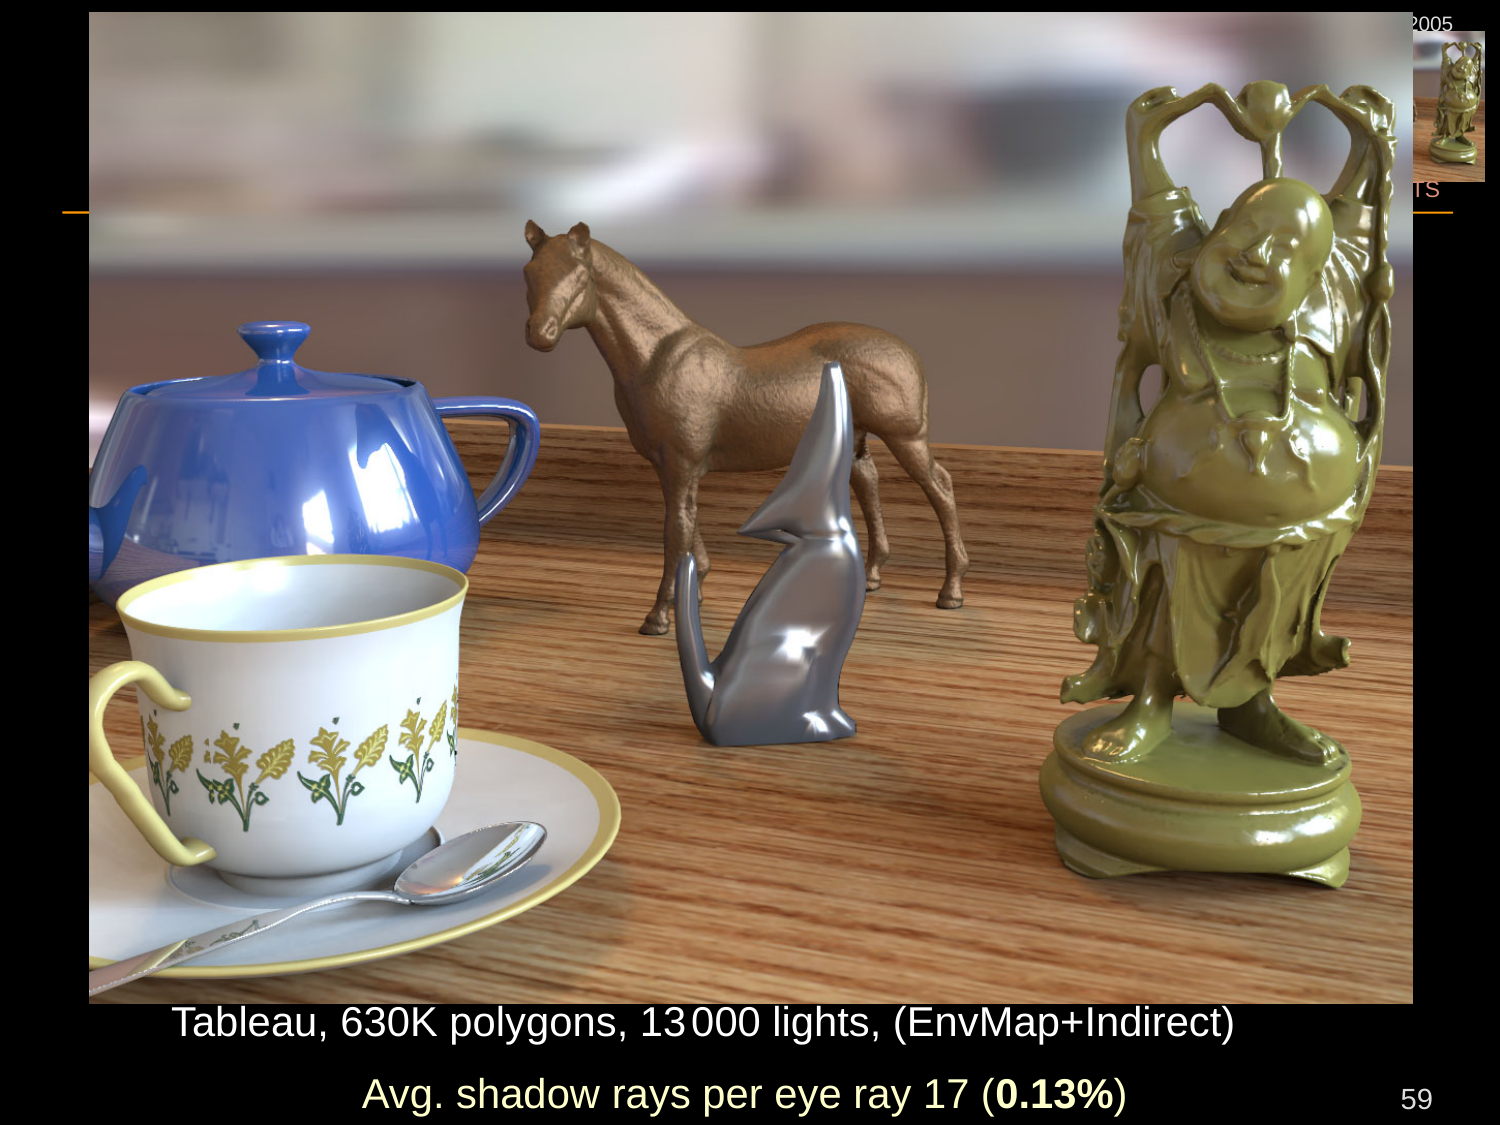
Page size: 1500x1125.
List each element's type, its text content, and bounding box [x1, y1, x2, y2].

text_box Avg. shadow rays per eye ray 17 (0.13%) [347, 1059, 1143, 1125]
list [89, 12, 1413, 1004]
text_box Tableau, 630K polygons, 13 000 lights, (EnvMap+Indirect) [156, 1012, 1344, 1053]
picture [1413, 31, 1485, 182]
